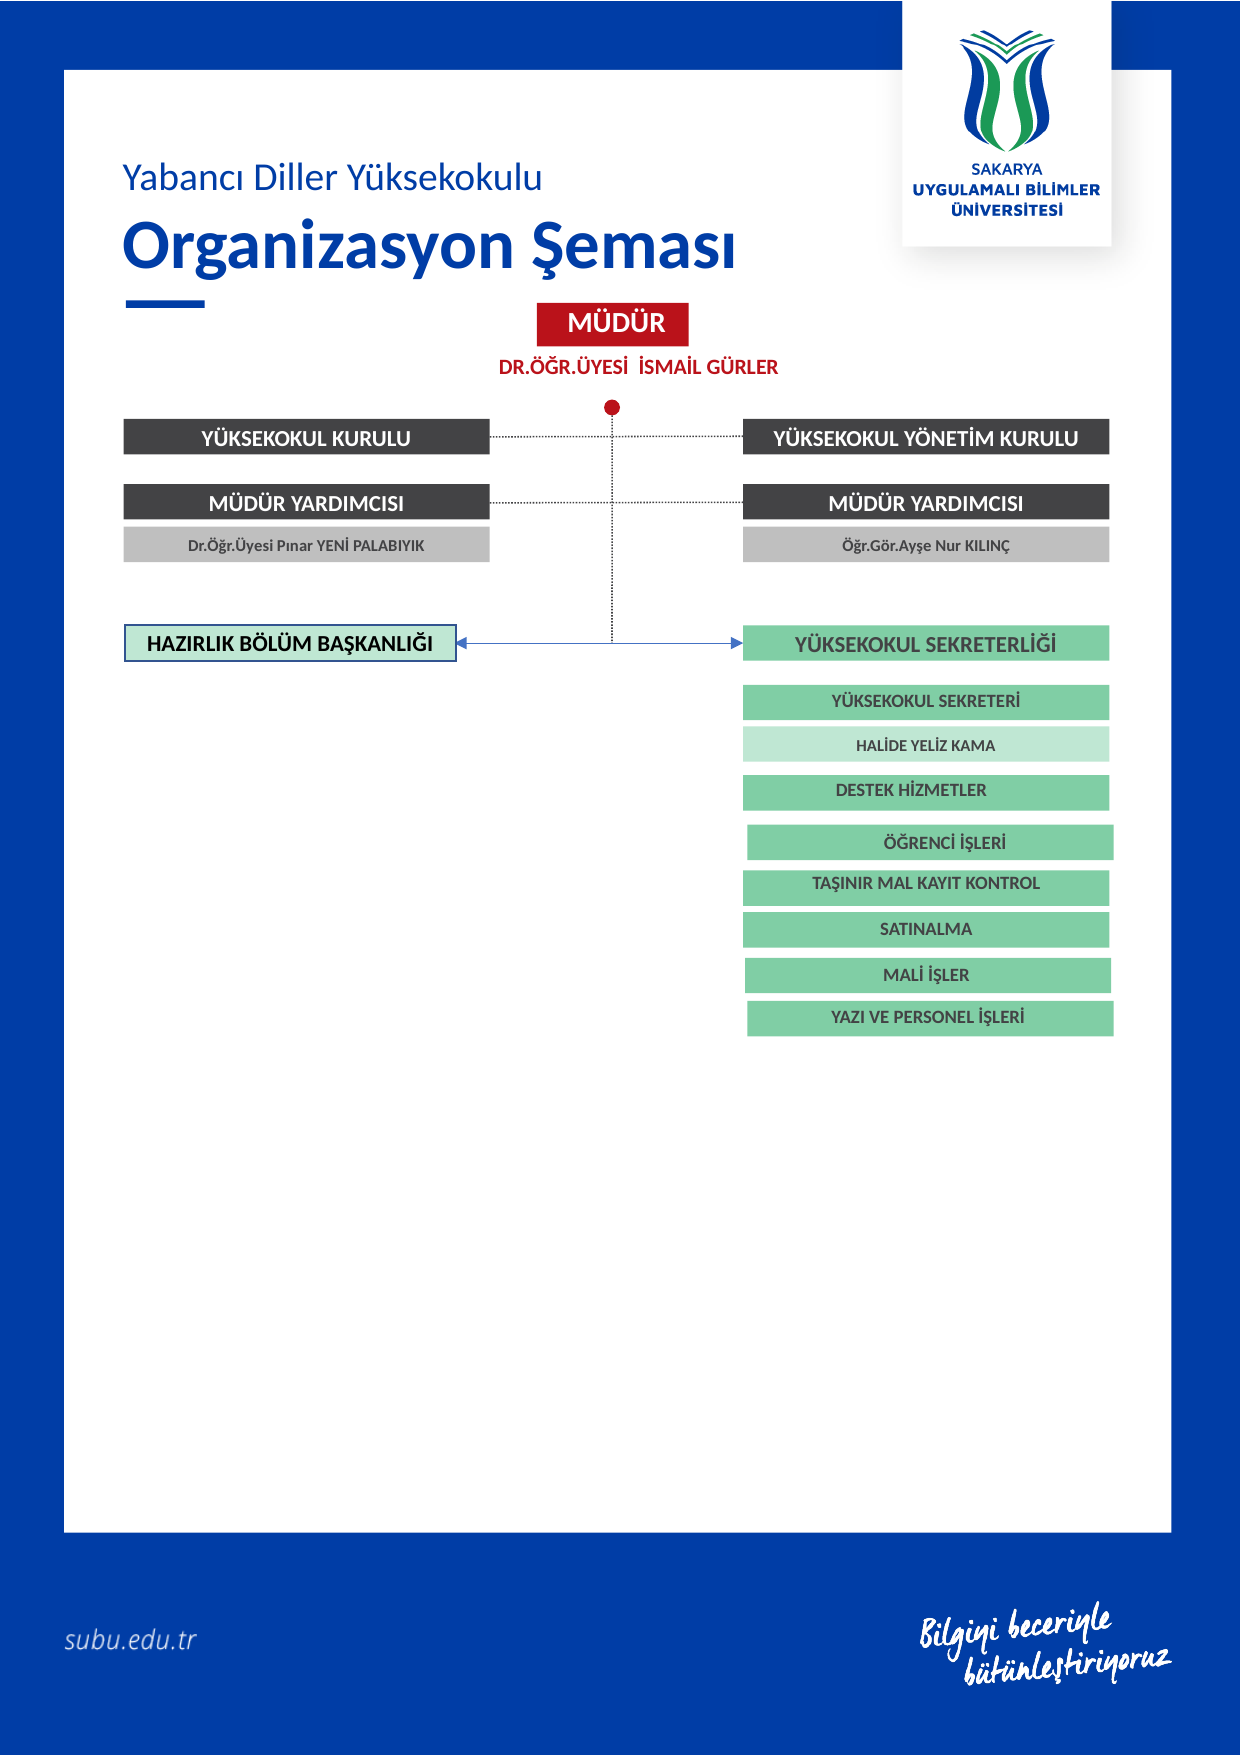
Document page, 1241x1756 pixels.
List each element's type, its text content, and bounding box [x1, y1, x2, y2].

text_box Organizasyon Şeması [114, 203, 760, 288]
text_box DESTEK HİZMETLER [728, 773, 1095, 805]
text_box [63, 69, 1172, 1534]
text_box [742, 725, 1110, 763]
text_box ÖĞRENCİ İŞLERİ [759, 826, 1131, 858]
text_box YÜKSEKOKUL KURULU [123, 418, 490, 455]
text_box [744, 957, 1112, 994]
text_box MÜDÜR YARDIMCISI [123, 484, 490, 520]
text_box SATINALMA [743, 912, 1110, 944]
picture [861, 0, 1169, 305]
text_box [746, 824, 1115, 861]
text_box YÜKSEKOKUL SEKRETERLİĞİ [743, 625, 1110, 662]
text_box [742, 684, 1110, 721]
text_box YAZI VE PERSONEL İŞLERİ [745, 1000, 1112, 1032]
text_box TAŞINIR MAL KAYIT KONTROL [743, 866, 1110, 898]
text_box Öğr.Gör.Ayşe Nur KILINÇ [743, 530, 1110, 559]
text_box [114, 625, 447, 685]
text_box [603, 398, 622, 417]
text_box MÜDÜR [532, 298, 701, 343]
text_box [536, 343, 690, 348]
text_box HALİDE YELİZ KAMA [743, 730, 1110, 759]
text_box HAZIRLIK BÖLÜM BAŞKANLIĞI [124, 624, 457, 662]
text_box [746, 1000, 1115, 1037]
text_box YÜKSEKOKUL YÖNETİM KURULU [743, 418, 1110, 455]
text_box [742, 869, 1110, 907]
text_box DR.ÖĞR.ÜYESİ İSMAİL GÜRLER [471, 348, 807, 383]
text_box [742, 911, 1110, 949]
text_box [742, 774, 1110, 812]
text_box [742, 526, 1110, 563]
picture [920, 1601, 1172, 1686]
picture [63, 1625, 197, 1656]
text_box Dr.Öğr.Üyesi Pınar YENİ PALABIYIK [123, 530, 490, 559]
text_box [125, 299, 206, 309]
text_box [0, 0, 1241, 1756]
text_box MÜDÜR YARDIMCISI [743, 484, 1110, 520]
text_box MALİ İŞLER [743, 957, 1110, 989]
text_box Yabancı Diller Yüksekokulu [114, 146, 861, 203]
text_box YÜKSEKOKUL SEKRETERİ [743, 684, 1110, 716]
text_box [123, 526, 491, 563]
